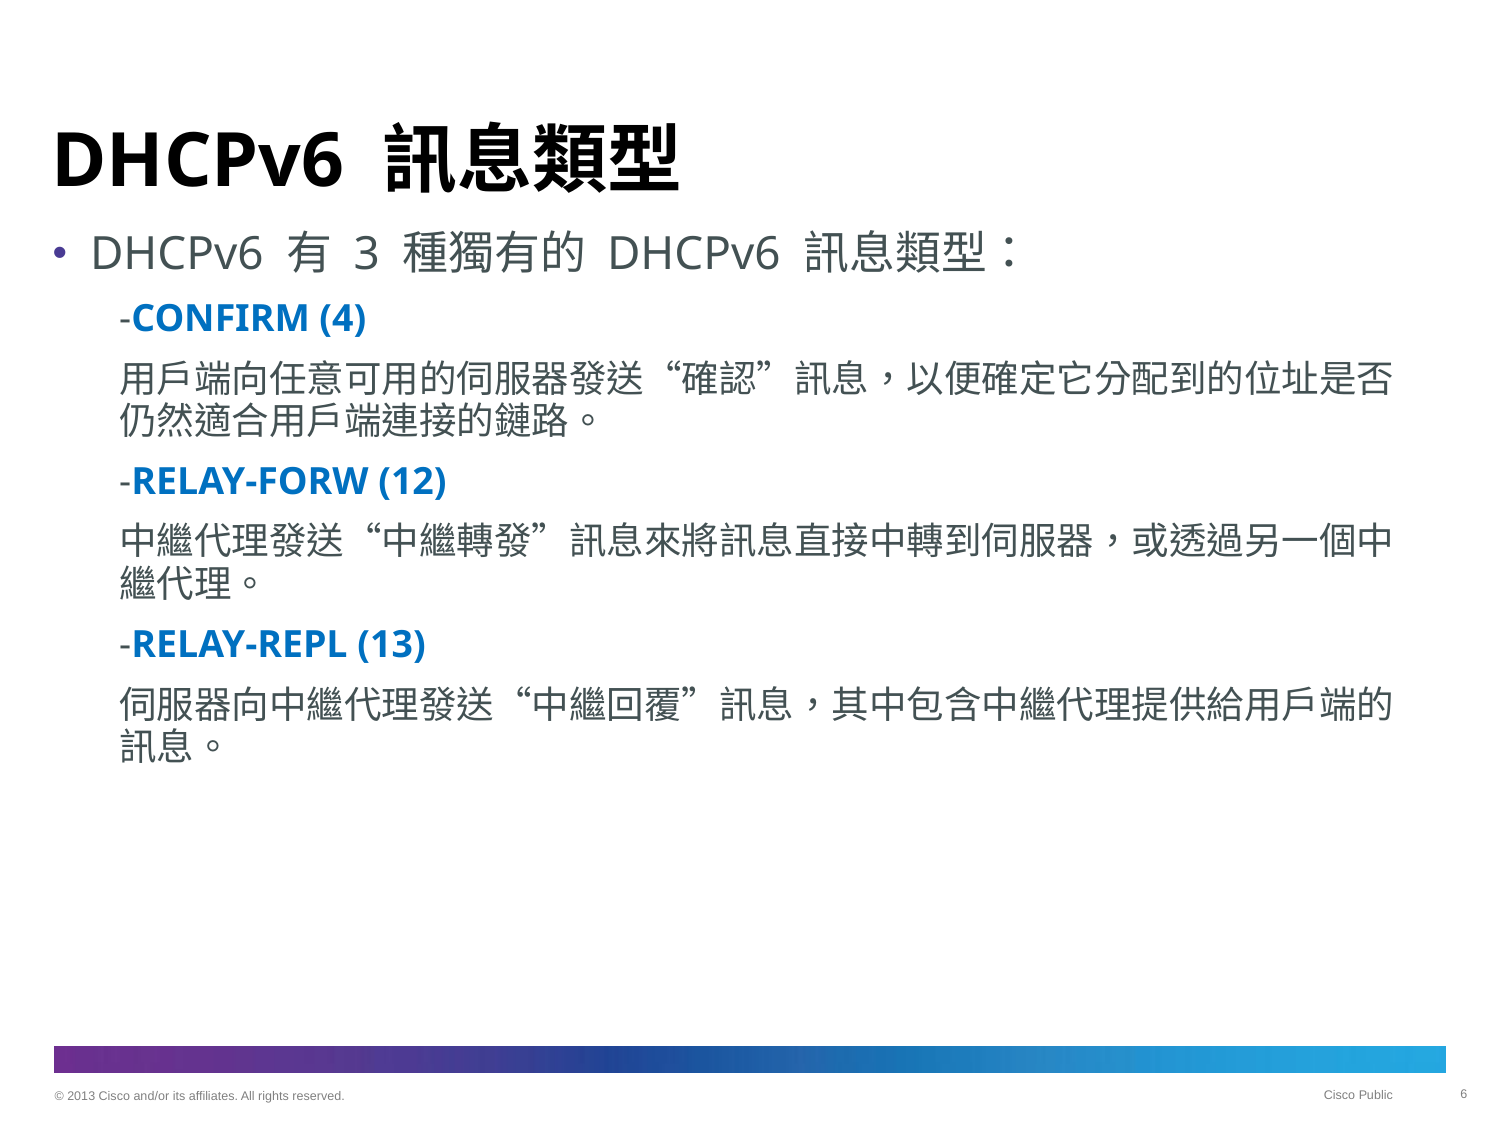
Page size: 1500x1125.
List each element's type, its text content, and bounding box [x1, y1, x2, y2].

list DHCPv6 有 3 種獨有的 DHCPv6 訊息類型： -CONFIRM (4) 用戶端向任意可用的伺服器發送“確認”訊息，以便確定它分配到的位址是否仍然適合用戶端連接的鏈路。 -RELAY-FORW (12) 中繼代理發送“中繼轉發”訊息來將訊息直接中轉到伺服器，或透過另一個中繼代理。 -RELAY-REPL (13) 伺服器向中繼代理發送“中繼回覆”訊息，其中包含中繼代理提供給用戶端的訊息。 [37, 220, 1445, 1035]
picture [54, 1046, 1446, 1073]
title DHCPv6 訊息類型 [37, 70, 1447, 209]
